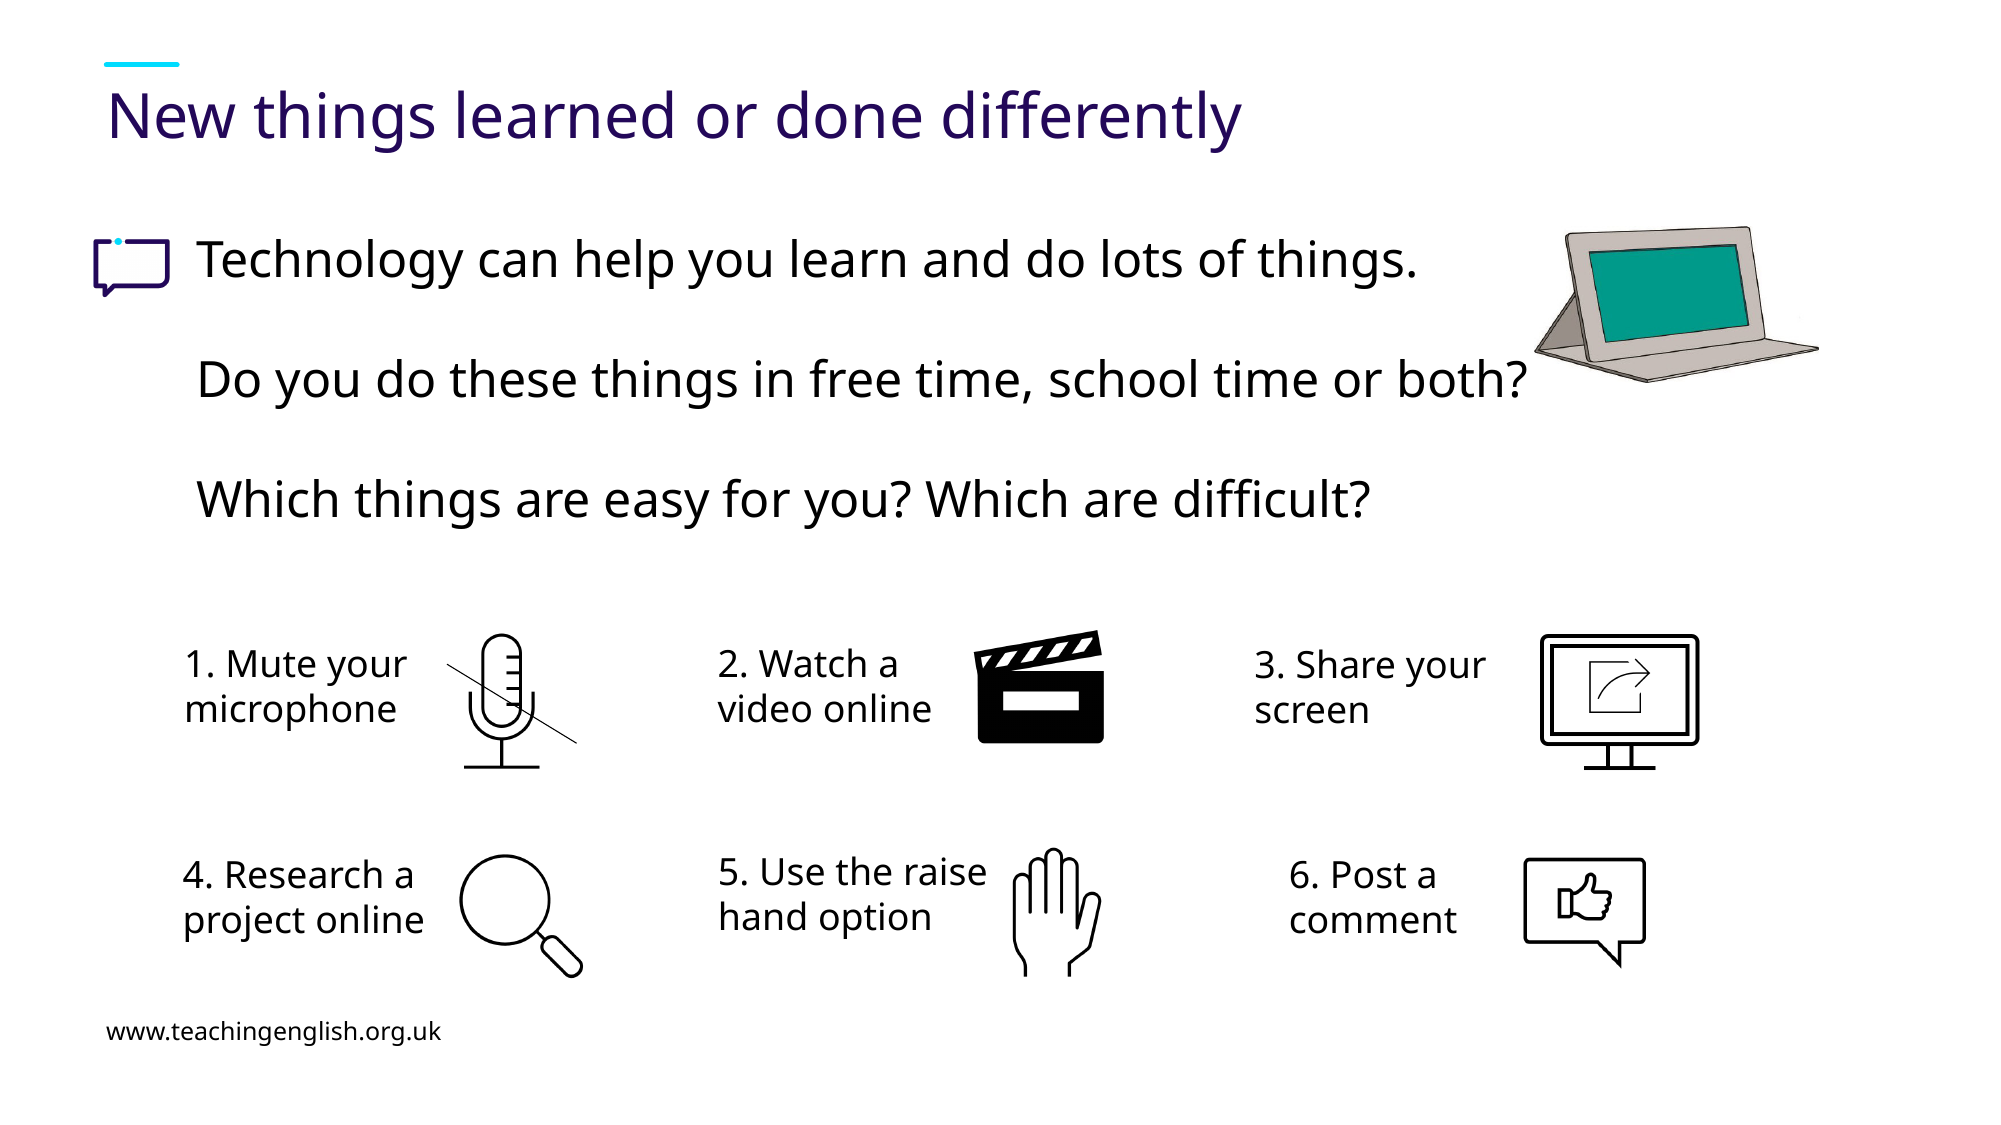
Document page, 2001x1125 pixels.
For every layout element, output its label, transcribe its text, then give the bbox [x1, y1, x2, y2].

text_box 5. Use the raise hand option [703, 840, 981, 946]
picture [963, 611, 1114, 762]
text_box 1. Mute your microphone [169, 632, 426, 738]
picture [446, 840, 597, 991]
text_box Technology can help you learn and do lots of things. Do you do these things in free time, school time or both? Which things are easy for you? Which are difficult? [106, 220, 1842, 536]
picture [981, 838, 1132, 989]
picture [1534, 226, 1819, 383]
text_box 4. Research a project online [167, 843, 446, 949]
text_box 3. Share your screen [1239, 634, 1524, 739]
text_box 2. Watch a video online [702, 632, 963, 738]
footer www.teachingenglish.org.uk [106, 1015, 1819, 1046]
picture [426, 627, 577, 778]
picture [1498, 827, 1671, 1000]
text_box 6. Post a comment [1273, 843, 1498, 949]
title New things learned or done differently [106, 82, 1902, 213]
picture [60, 197, 203, 340]
picture [1524, 606, 1715, 798]
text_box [446, 664, 577, 744]
